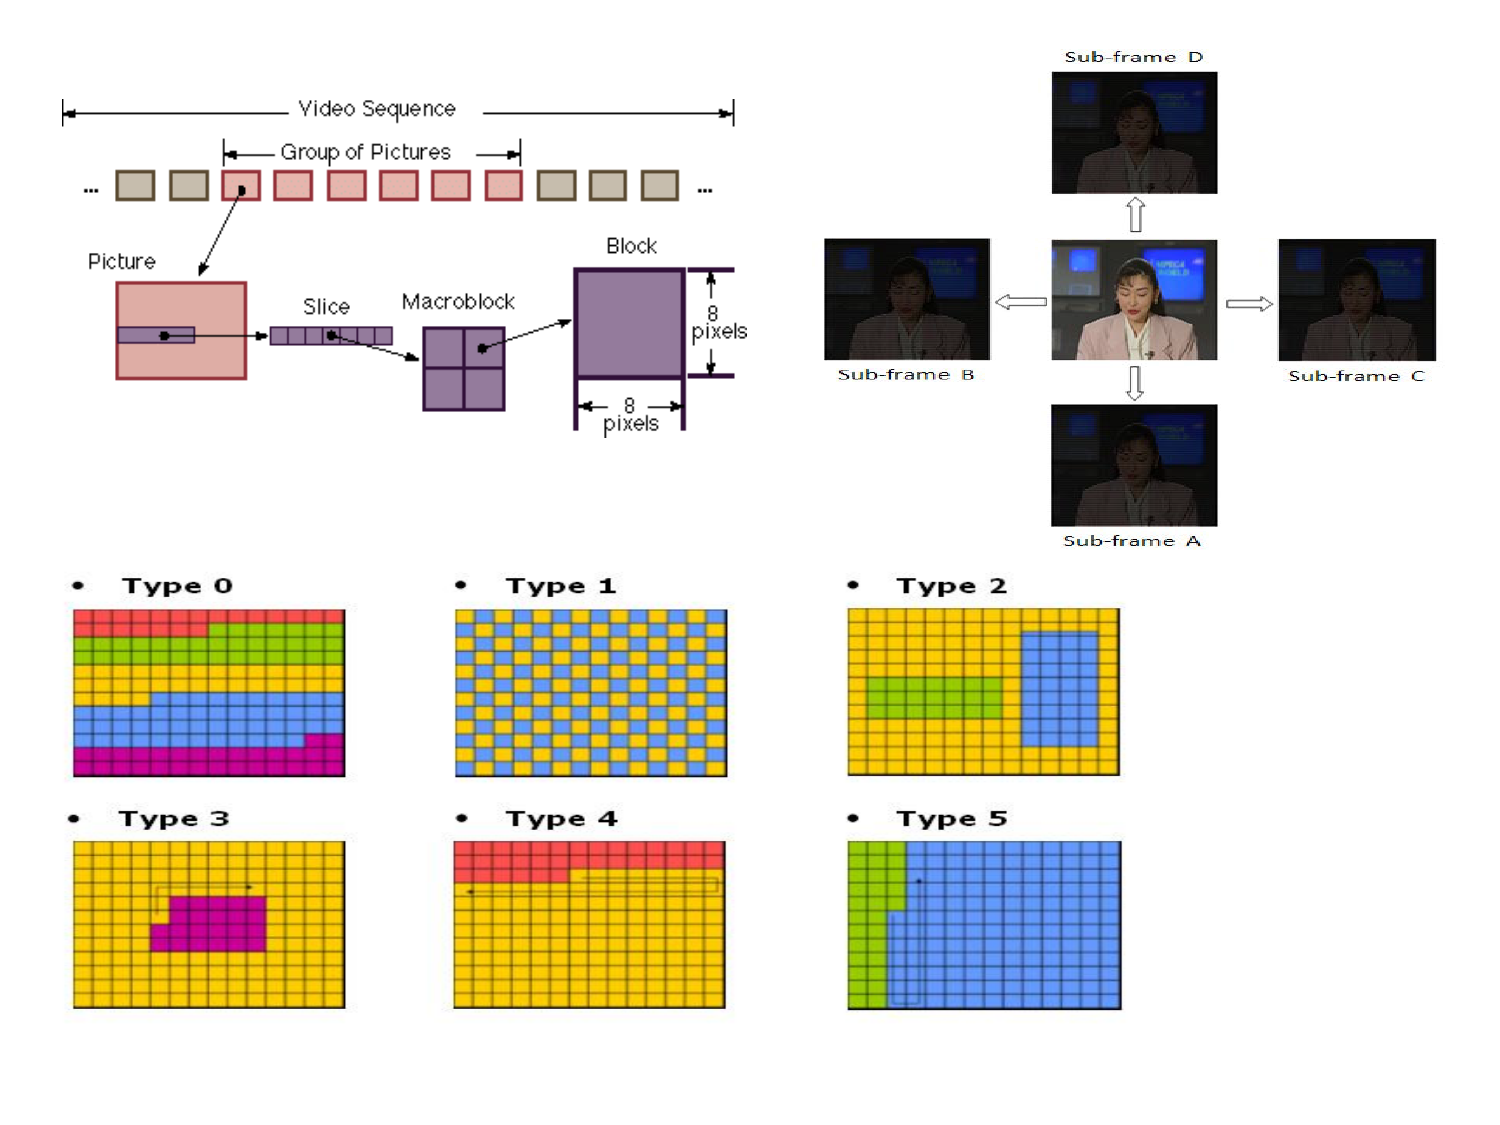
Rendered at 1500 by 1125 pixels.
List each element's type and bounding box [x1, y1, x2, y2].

picture [37, 562, 1151, 1024]
picture [62, 99, 747, 438]
picture [812, 49, 1450, 551]
